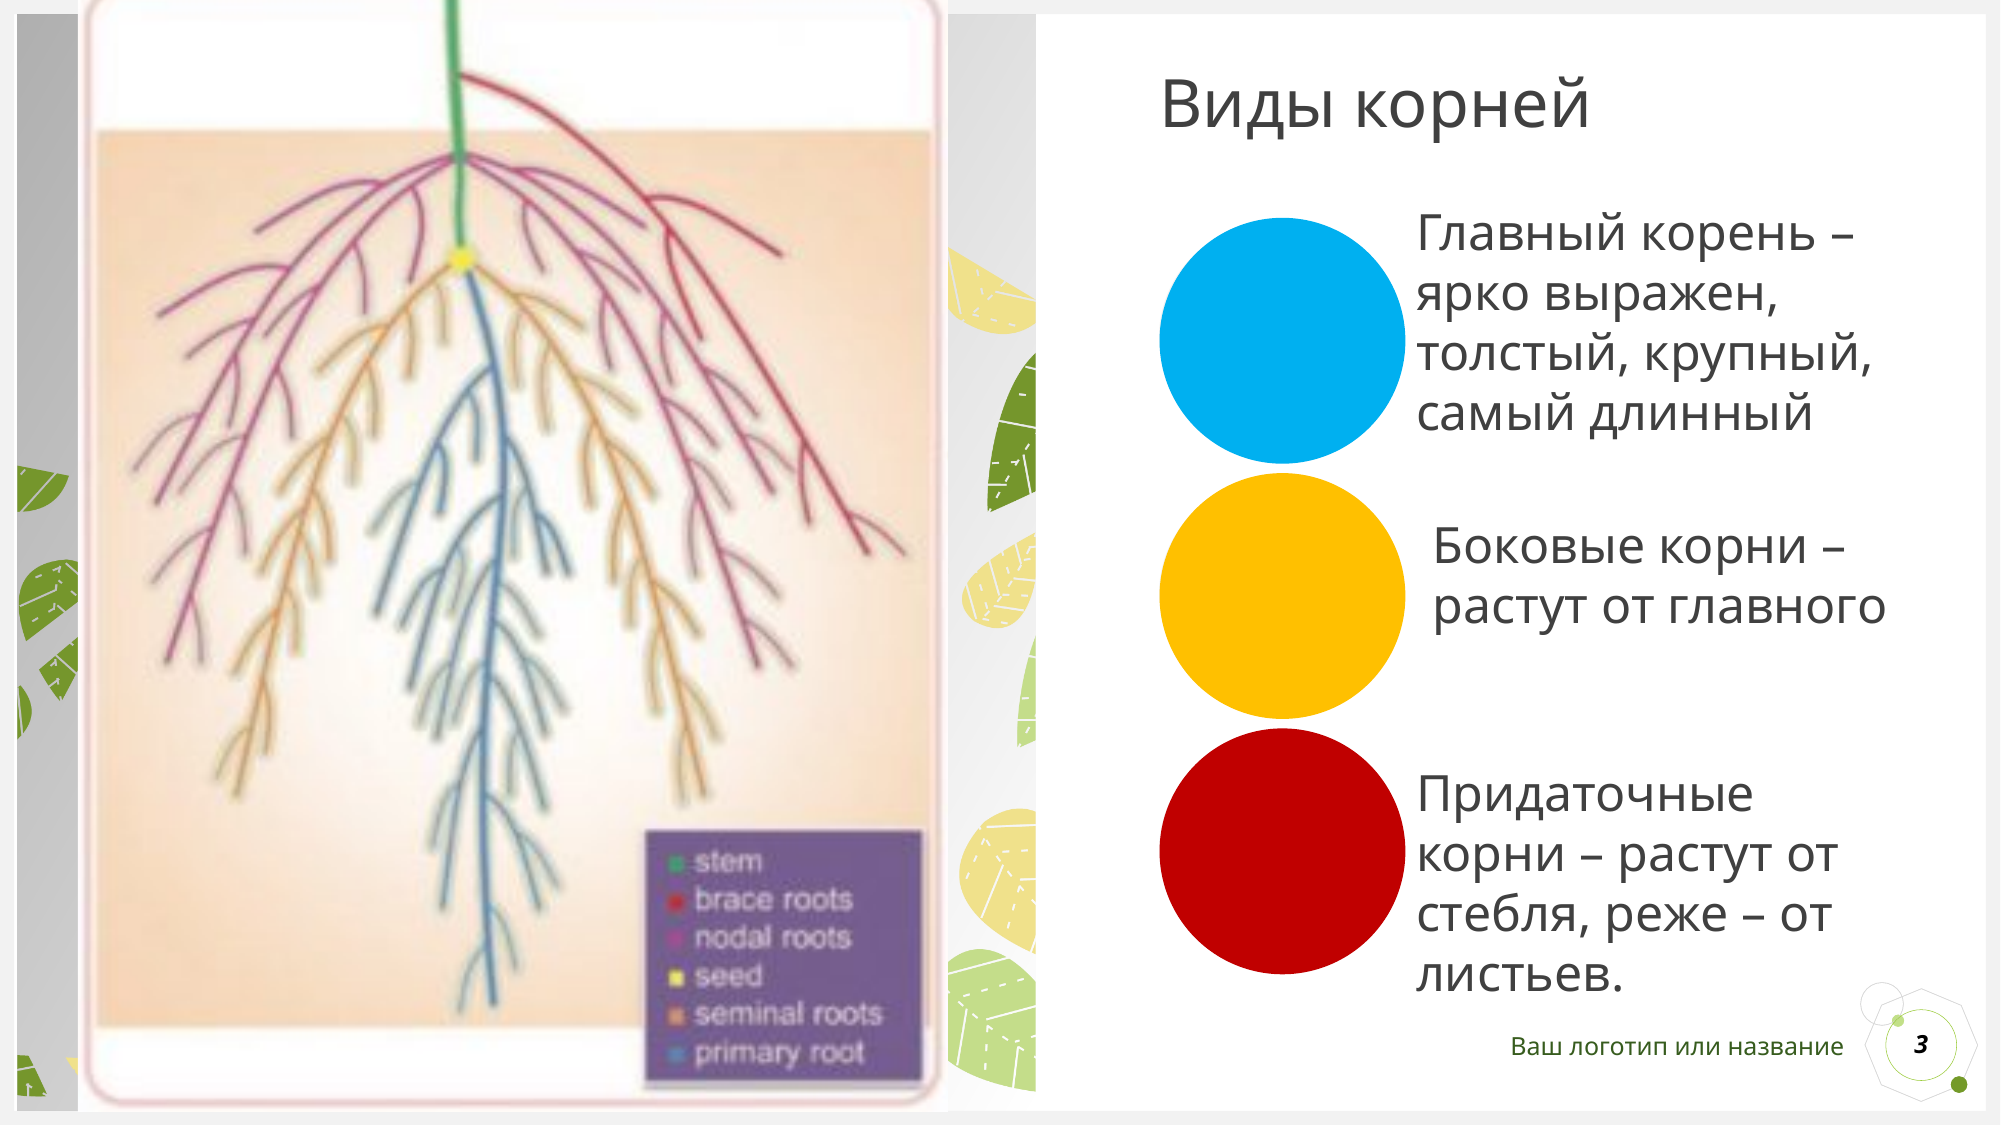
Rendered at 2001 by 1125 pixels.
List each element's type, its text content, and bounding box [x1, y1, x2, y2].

title Виды корней [1159, 70, 1932, 142]
text_box Придаточные корни – растут от стебля, реже – от листьев. [1415, 761, 1870, 925]
text_box [1158, 472, 1407, 720]
text_box Боковые корни – растут от главного [1432, 513, 1932, 698]
slide_number 3 [1885, 1009, 1957, 1081]
text_box [1158, 216, 1407, 465]
text_box [1158, 727, 1407, 976]
text_box Главный корень – ярко выражен, толстый, крупный, самый длинный [1416, 200, 1957, 312]
picture [17, 0, 1036, 1112]
